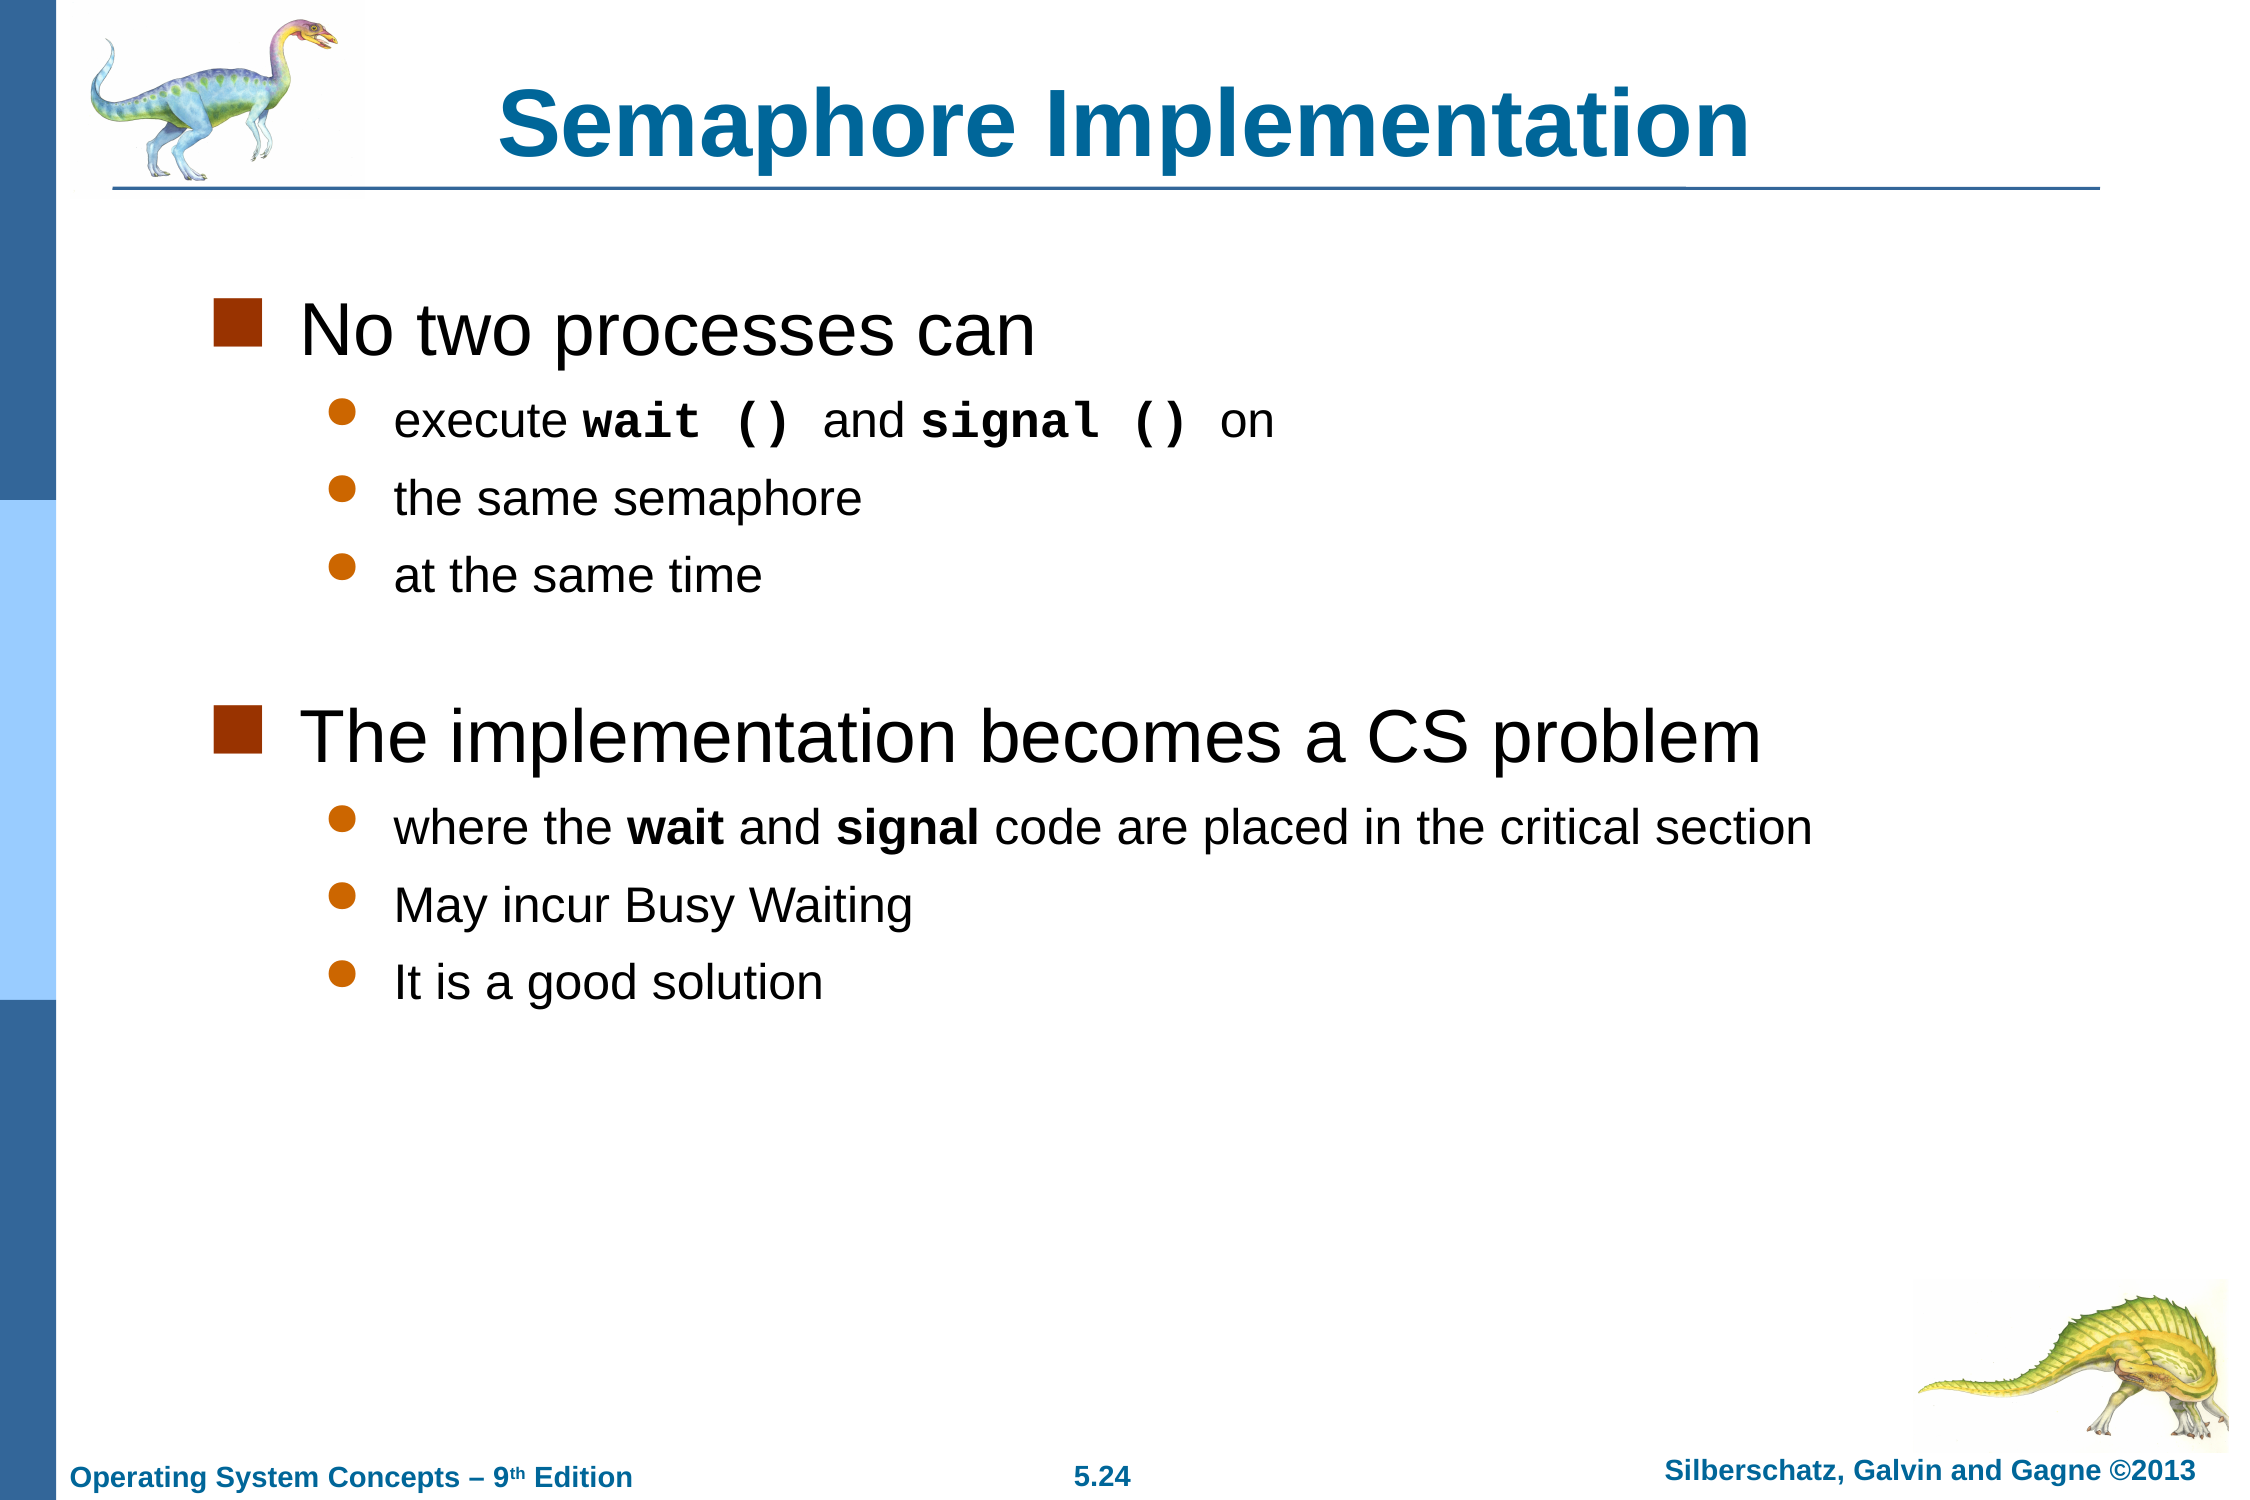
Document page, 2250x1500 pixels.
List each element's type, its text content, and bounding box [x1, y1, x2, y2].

picture [70, 0, 365, 199]
picture [1913, 1279, 2229, 1453]
title Semaphore Implementation [112, 60, 2138, 187]
list No two processes can execute wait () and signal () on the same semaphore at the same time The implementation becomes a CS problem where the wait and signal code are placed in the critical section May incur Busy Waiting It is a good solution [198, 269, 2106, 1261]
